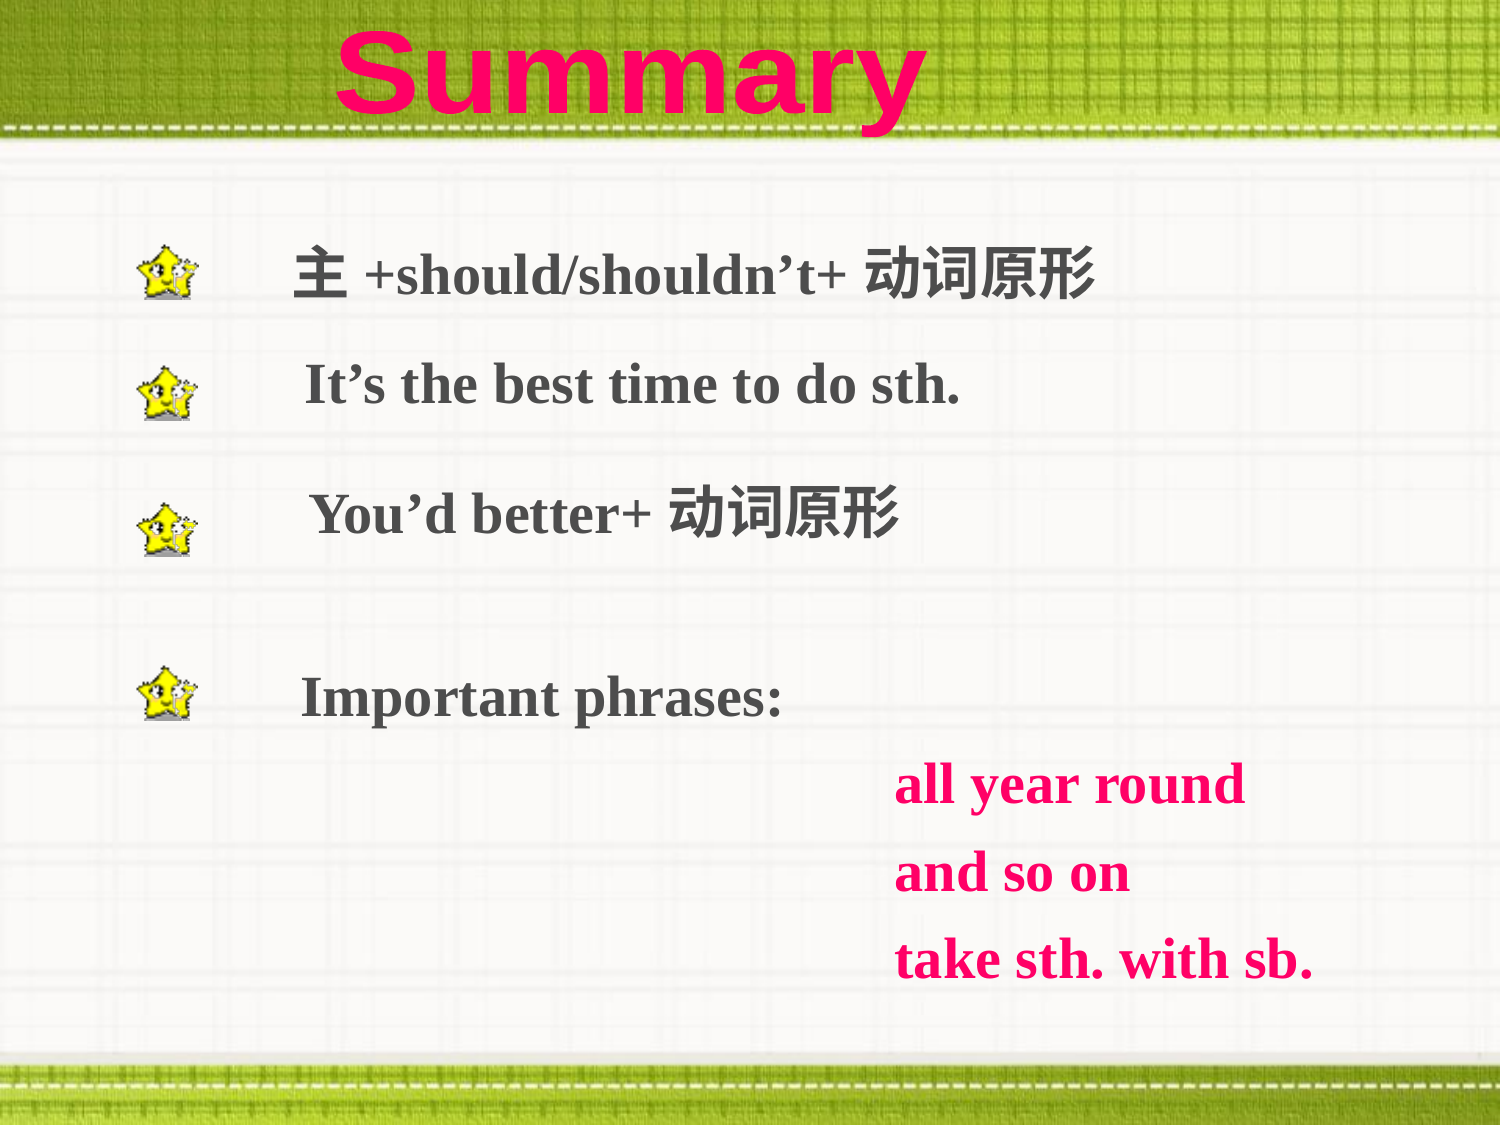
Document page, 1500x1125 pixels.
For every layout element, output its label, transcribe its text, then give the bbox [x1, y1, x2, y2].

text_box You’d better+动词原形 [293, 467, 916, 553]
text_box 主+should/shouldn’t+动词原形 [276, 229, 1112, 314]
picture [0, 0, 1500, 1125]
text_box Important phrases: all year round and so on take sth. with sb. [285, 633, 1419, 1068]
text_box It’s the best time to do sth. [289, 338, 992, 423]
